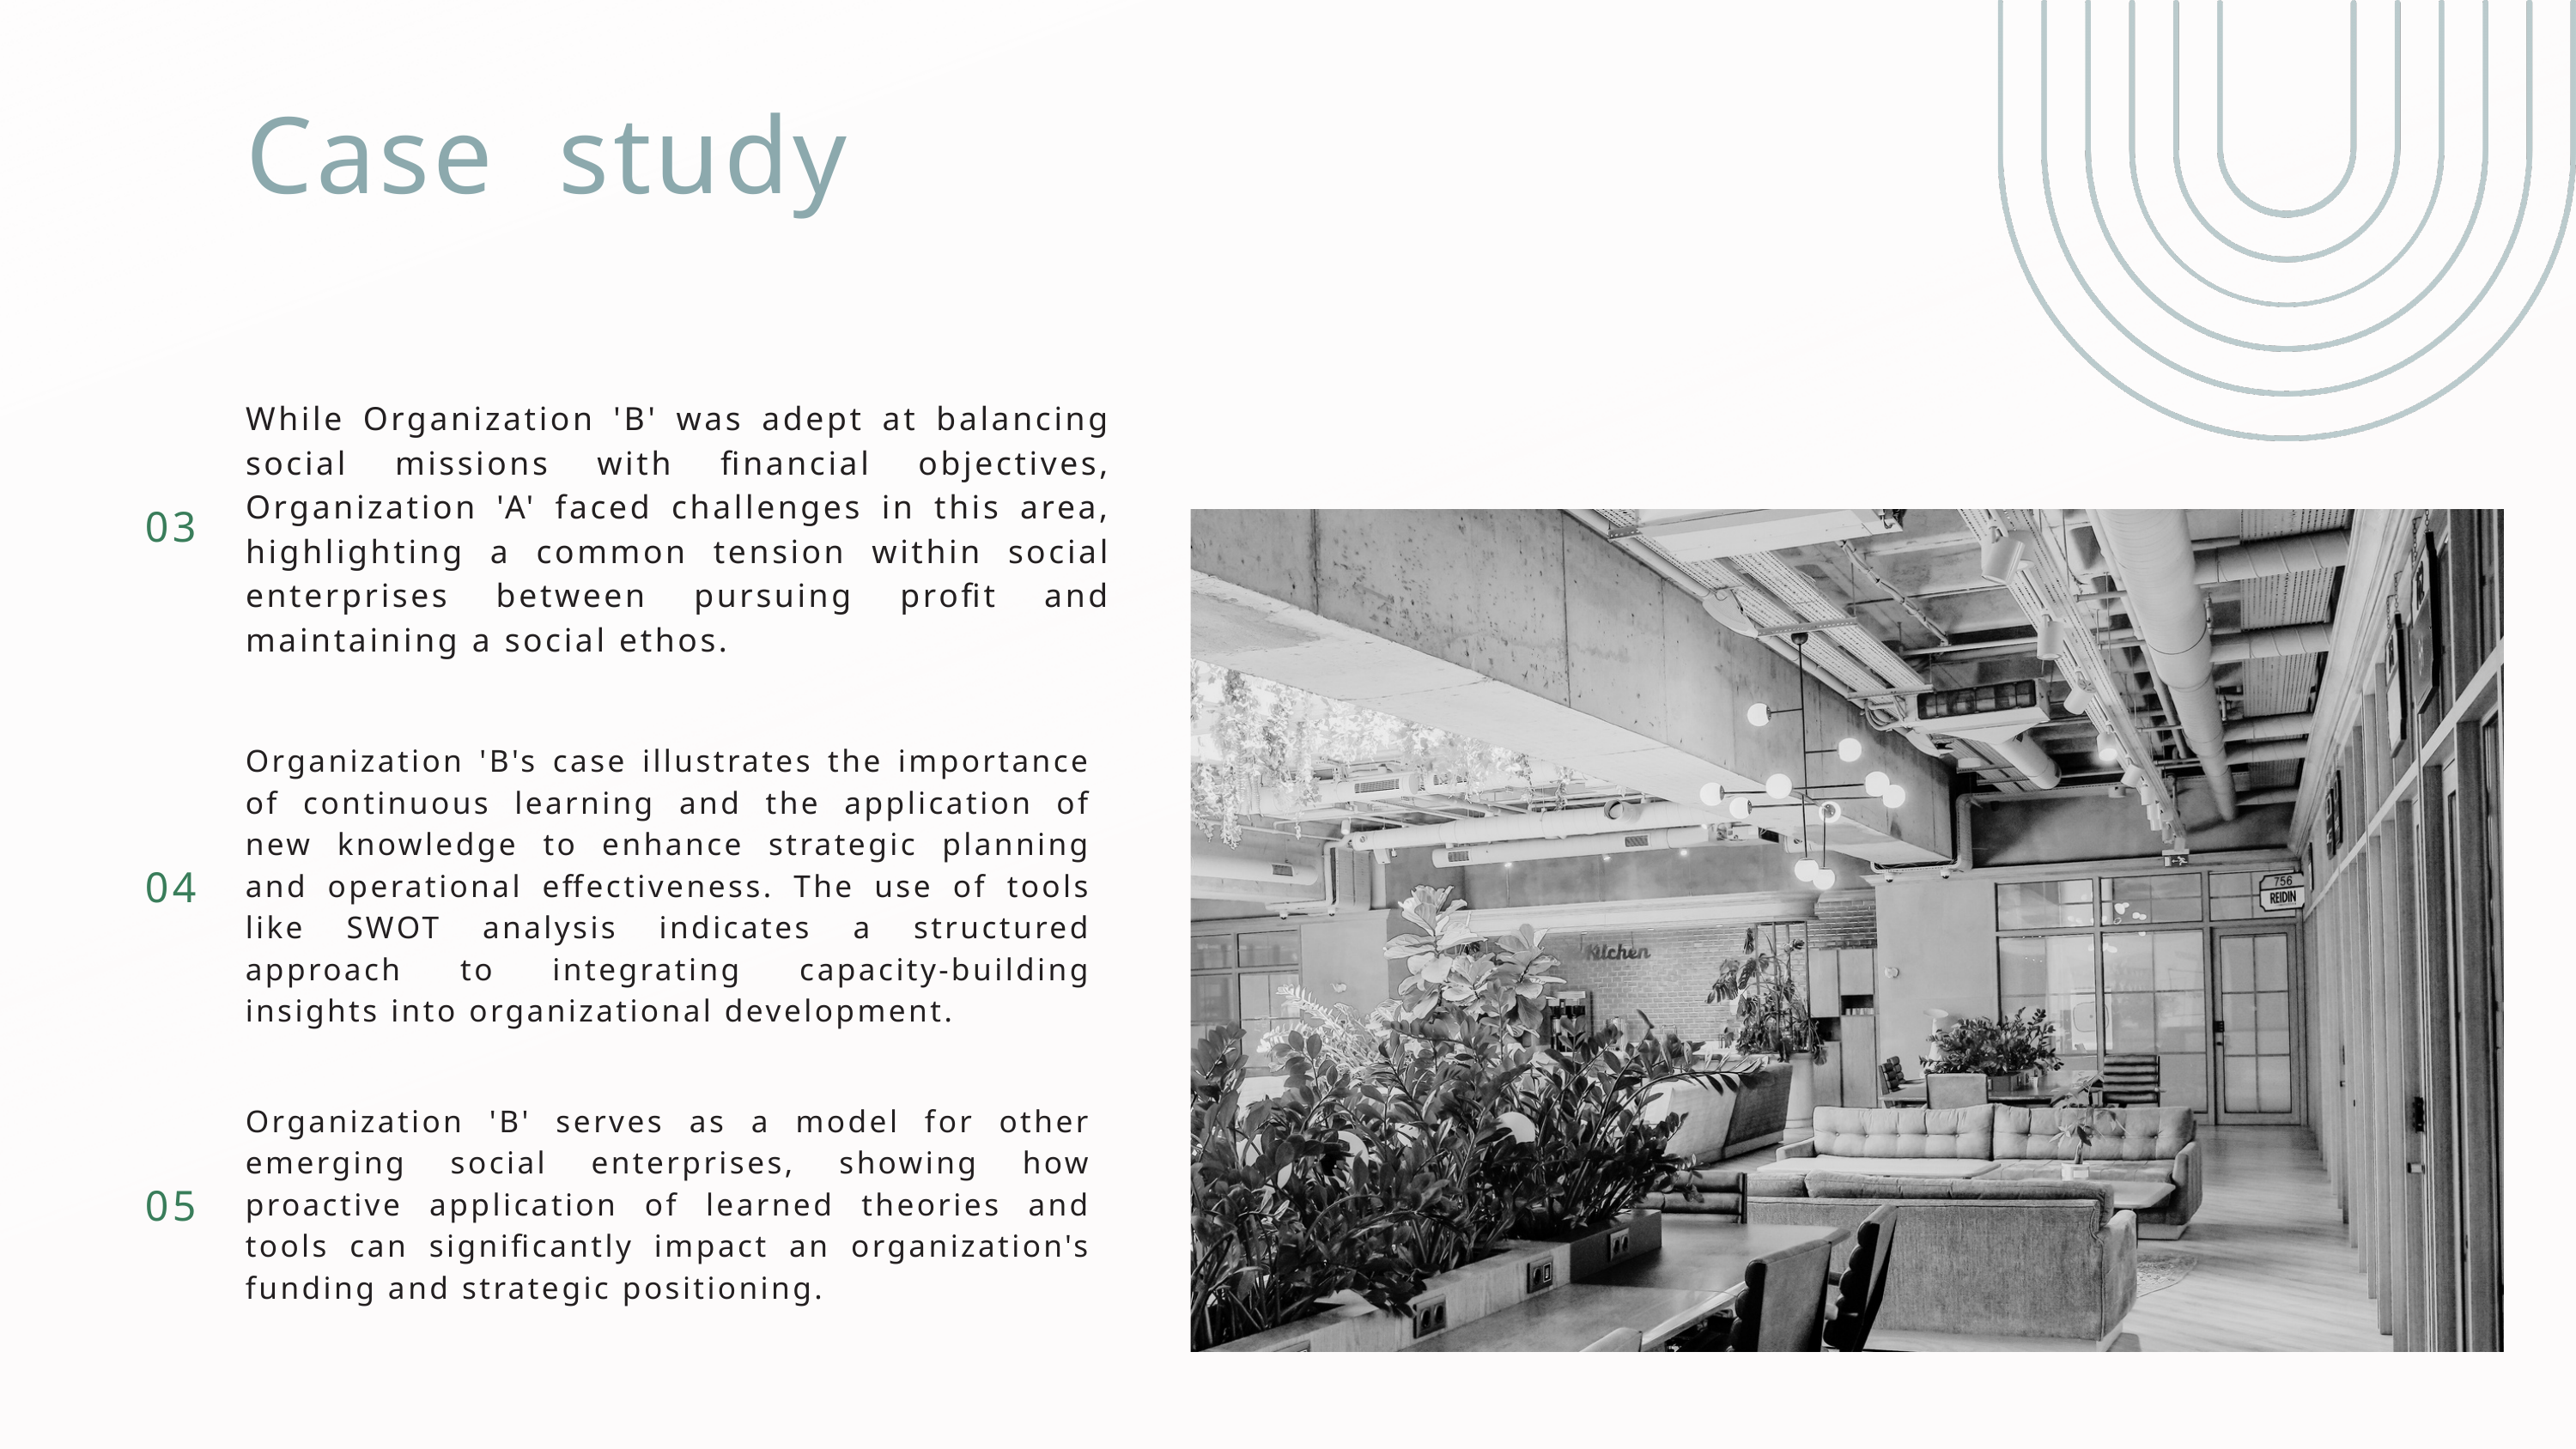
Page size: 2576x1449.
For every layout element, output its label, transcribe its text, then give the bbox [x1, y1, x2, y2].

text_box Organization 'B's case illustrates the importance of continuous learning and the application of new knowledge to enhance strategic planning and operational effectiveness. The use of tools like SWOT analysis indicates a structured approach to integrating capacity-building insights into organizational development. [245, 737, 1093, 1028]
text_box Case study [245, 109, 1048, 215]
text_box [1997, 0, 2576, 441]
text_box 04 [144, 853, 245, 912]
text_box [1190, 509, 2504, 1352]
text_box 03 [144, 493, 634, 551]
text_box While Organization 'B' was adept at balancing social missions with financial objectives, Organization 'A' faced challenges in this area, highlighting a common tension within social enterprises between pursuing profit and maintaining a social ethos. [245, 392, 1114, 658]
text_box [0, 0, 2576, 1449]
text_box Organization 'B' serves as a model for other emerging social enterprises, showing how proactive application of learned theories and tools can significantly impact an organization's funding and strategic positioning. [245, 1096, 1093, 1306]
text_box 05 [144, 1172, 245, 1230]
